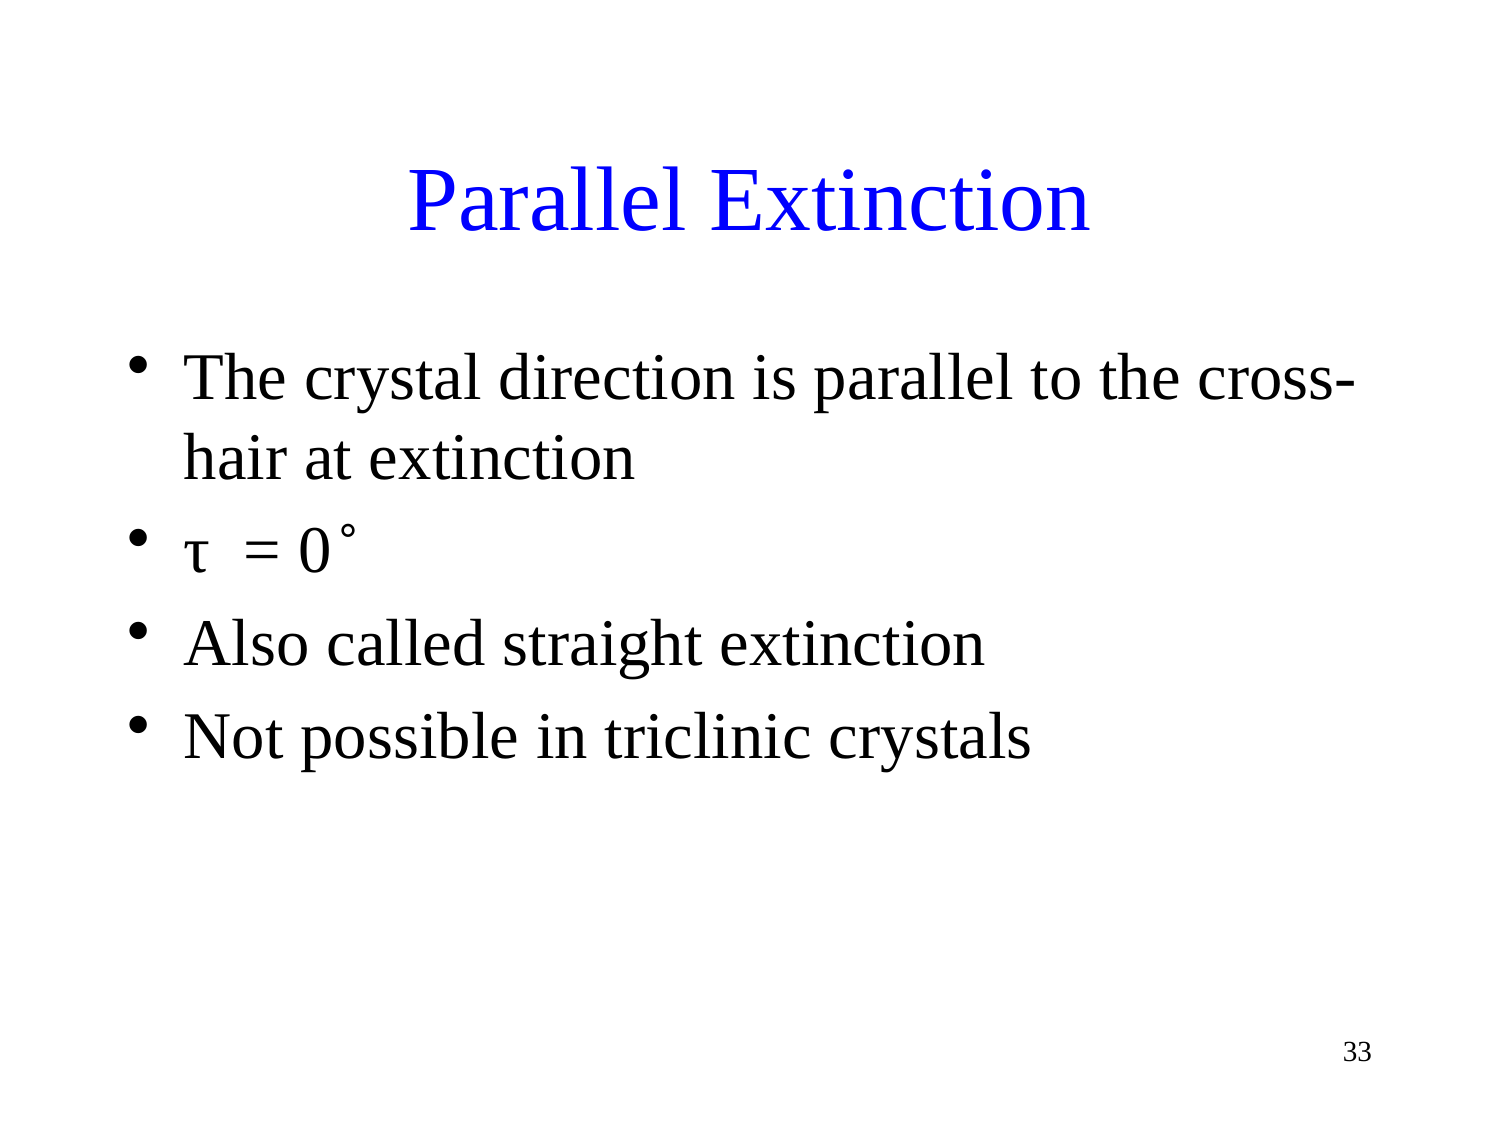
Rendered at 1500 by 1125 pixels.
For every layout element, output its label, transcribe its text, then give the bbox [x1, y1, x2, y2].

title Parallel Extinction [112, 99, 1388, 288]
list The crystal direction is parallel to the cross-hair at extinction τ = 0 ̊ Also called straight extinction Not possible in triclinic crystals [112, 324, 1388, 1000]
slide_number 33 [1074, 1024, 1388, 1101]
